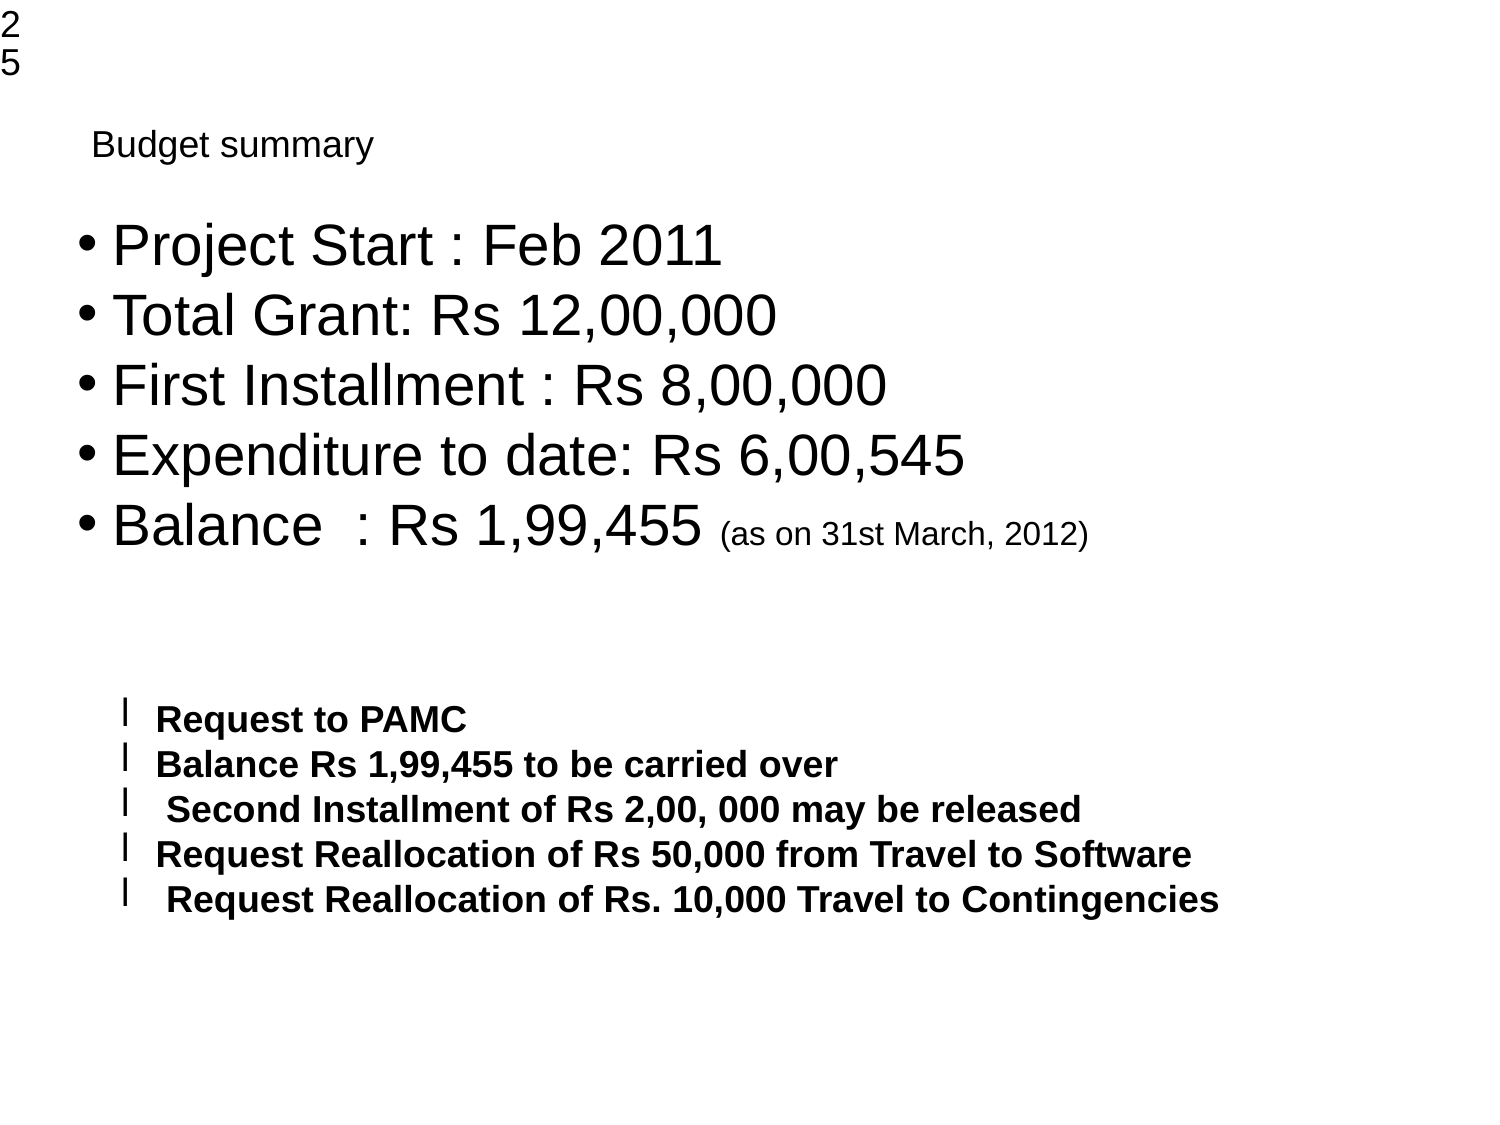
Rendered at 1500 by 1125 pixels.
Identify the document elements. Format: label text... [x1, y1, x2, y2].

text_box Budget summary [76, 112, 390, 173]
text_box Request to PAMC Balance Rs 1,99,455 to be carried over Second Installment of Rs 2,00, 000 may be released Request Reallocation of Rs 50,000 from Travel to Software Request Reallocation of Rs. 10,000 Travel to Contingencies [105, 687, 1234, 1010]
text_box Project Start : Feb 2011 Total Grant: Rs 12,00,000 First Installment : Rs 8,00,000 Expenditure to date: Rs 6,00,545 Balance : Rs 1,99,455 (as on 31st March, 2012) [62, 200, 1413, 613]
